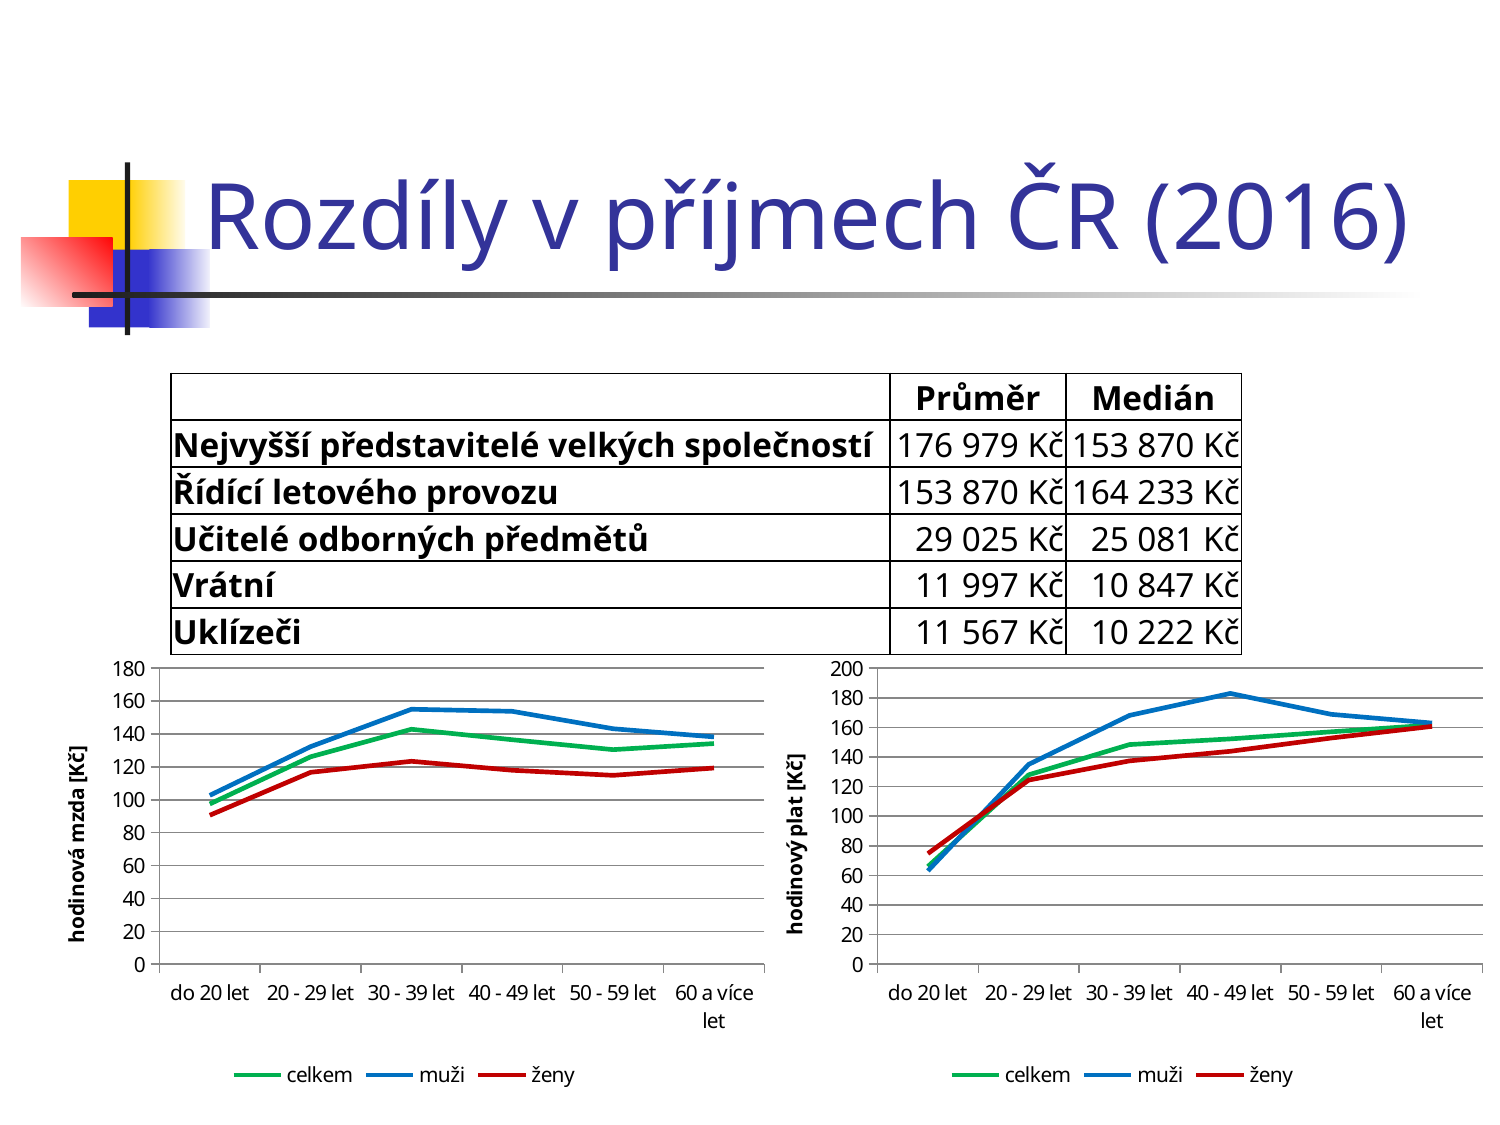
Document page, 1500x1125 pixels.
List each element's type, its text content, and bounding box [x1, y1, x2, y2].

table_cell 11 567 Kč [891, 609, 1065, 643]
table_cell 153 870 Kč [891, 468, 1065, 513]
table_cell Řídící letového provozu [172, 468, 889, 513]
table_cell Vrátní [172, 562, 889, 607]
table_cell 11 997 Kč [891, 562, 1065, 607]
table_cell Uklízeči [172, 609, 889, 643]
table_cell 10 222 Kč [1067, 609, 1241, 643]
chart [29, 644, 1498, 1096]
table_cell 176 979 Kč [891, 421, 1065, 466]
table_cell 25 081 Kč [1067, 515, 1241, 560]
table_cell Nejvyšší představitelé velkých společností [172, 421, 889, 466]
table_header Průměr [891, 374, 1065, 419]
table_cell 29 025 Kč [891, 515, 1065, 560]
title Rozdíly v příjmech ČR (2016) [188, 35, 1468, 275]
table_cell 153 870 Kč [1067, 421, 1241, 466]
table_cell 164 233 Kč [1067, 468, 1241, 513]
table_cell Učitelé odborných předmětů [172, 515, 889, 560]
table_header Medián [1067, 374, 1241, 419]
table_header [172, 374, 889, 419]
table_cell 10 847 Kč [1067, 562, 1241, 607]
